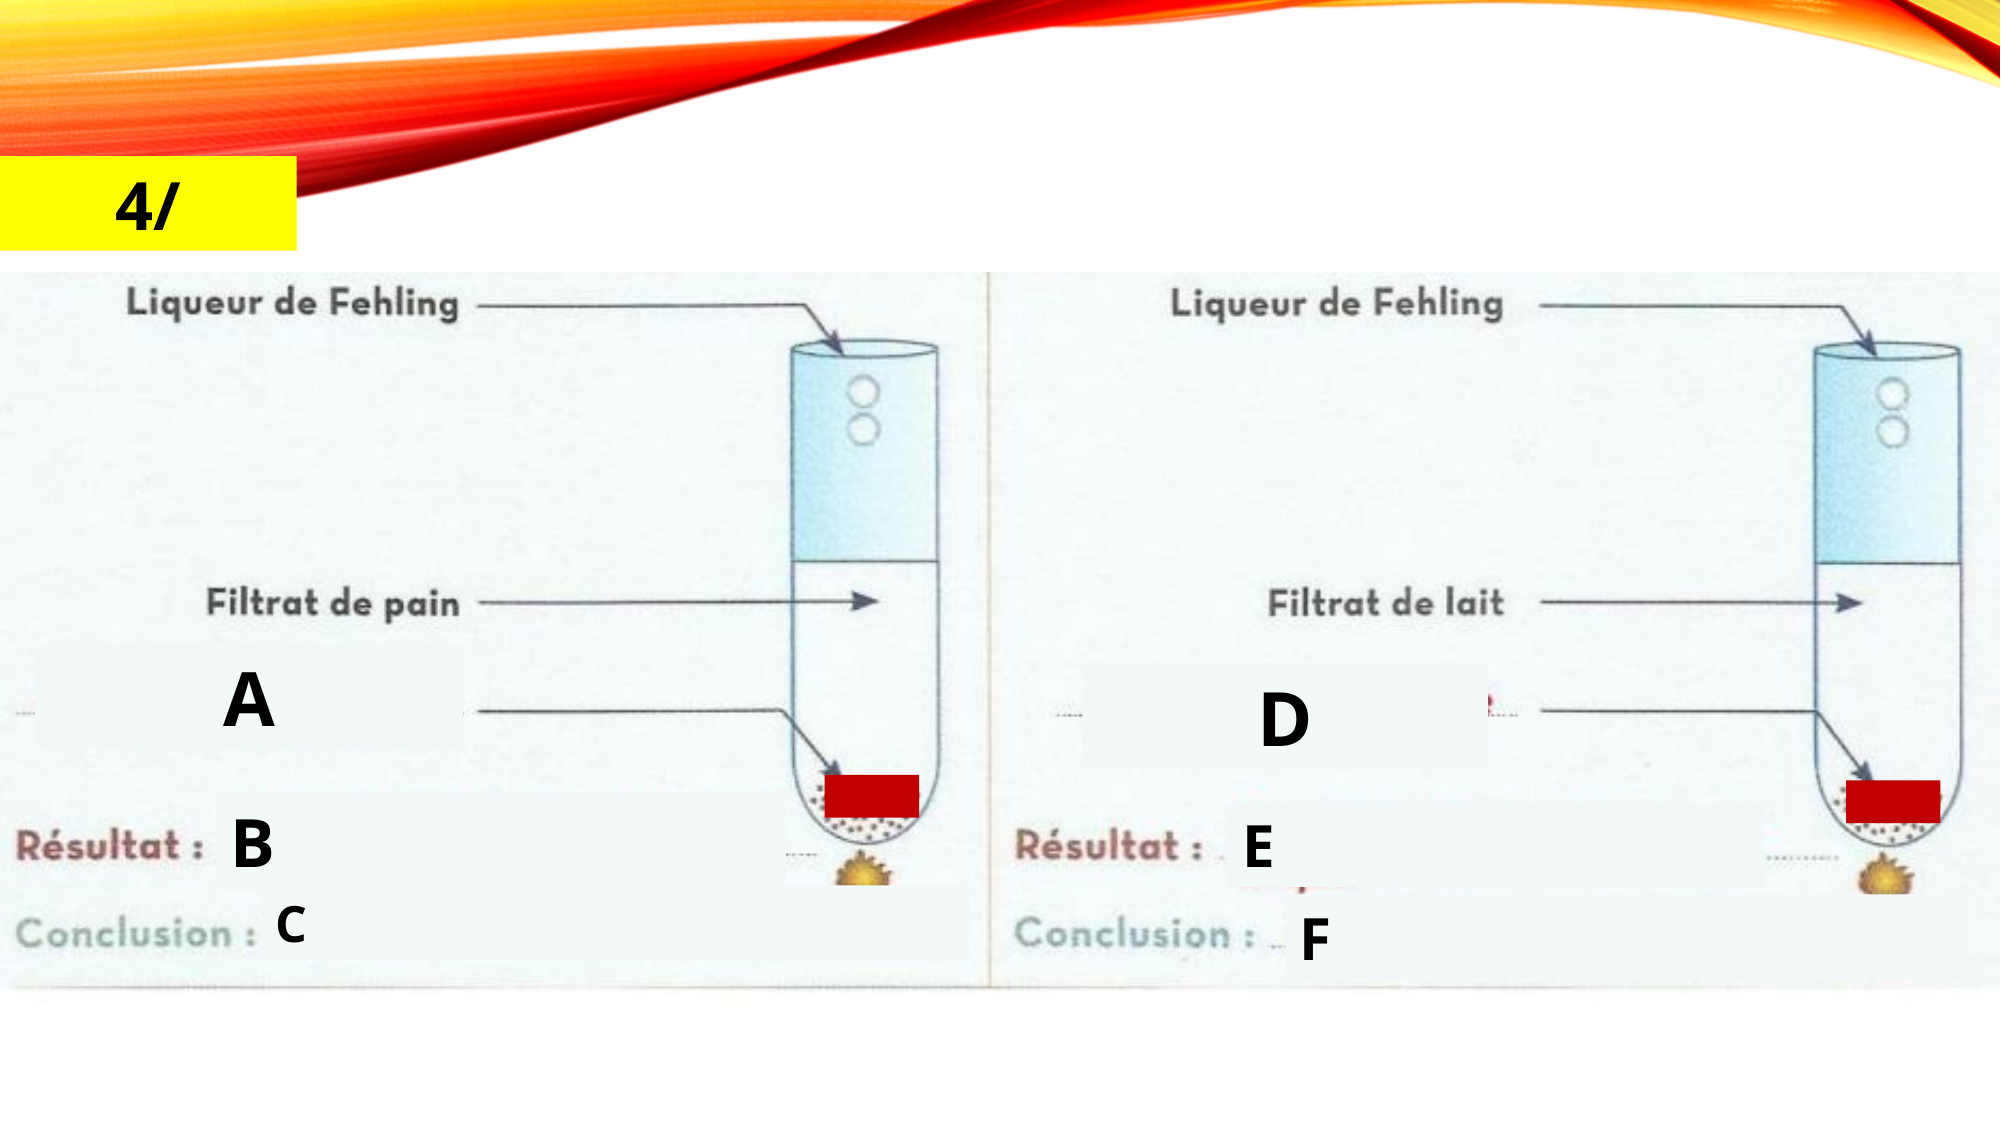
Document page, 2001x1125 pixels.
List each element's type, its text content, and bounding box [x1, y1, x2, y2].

picture [0, 0, 2000, 237]
picture [0, 271, 2000, 1006]
text_box 4/ [0, 156, 297, 251]
